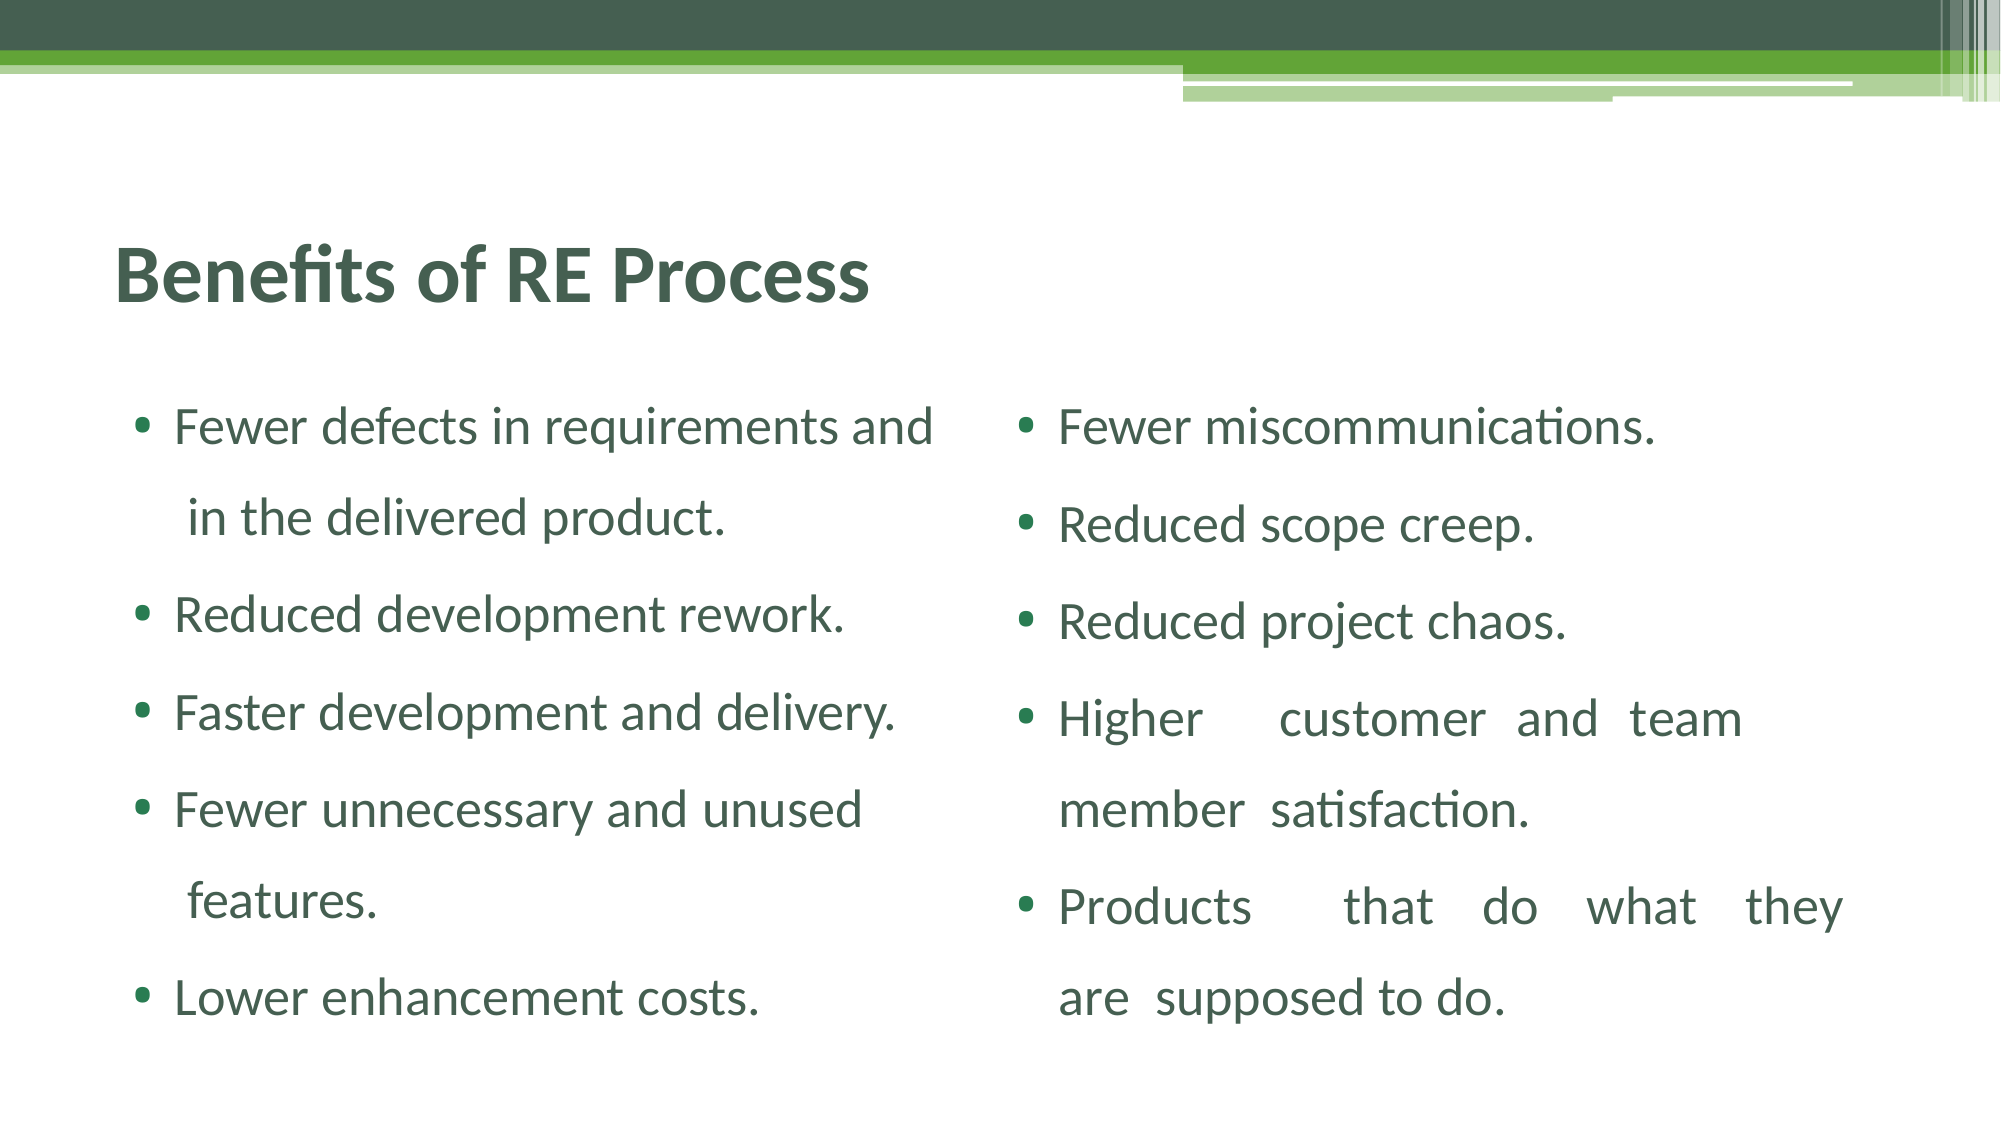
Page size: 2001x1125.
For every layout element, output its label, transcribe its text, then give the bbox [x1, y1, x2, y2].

title Benefits of RE Process [112, 217, 877, 408]
list Fewer defects in requirements and in the delivered product. Reduced development rework. Faster development and delivery. Fewer unnecessary and unused features. Lower enhancement costs. [130, 362, 941, 1027]
text_box Fewer miscommunications. Reduced scope creep. Reduced project chaos. Higher customer and team member satisfaction. Products that do what they are supposed to do. [1014, 356, 1921, 1027]
